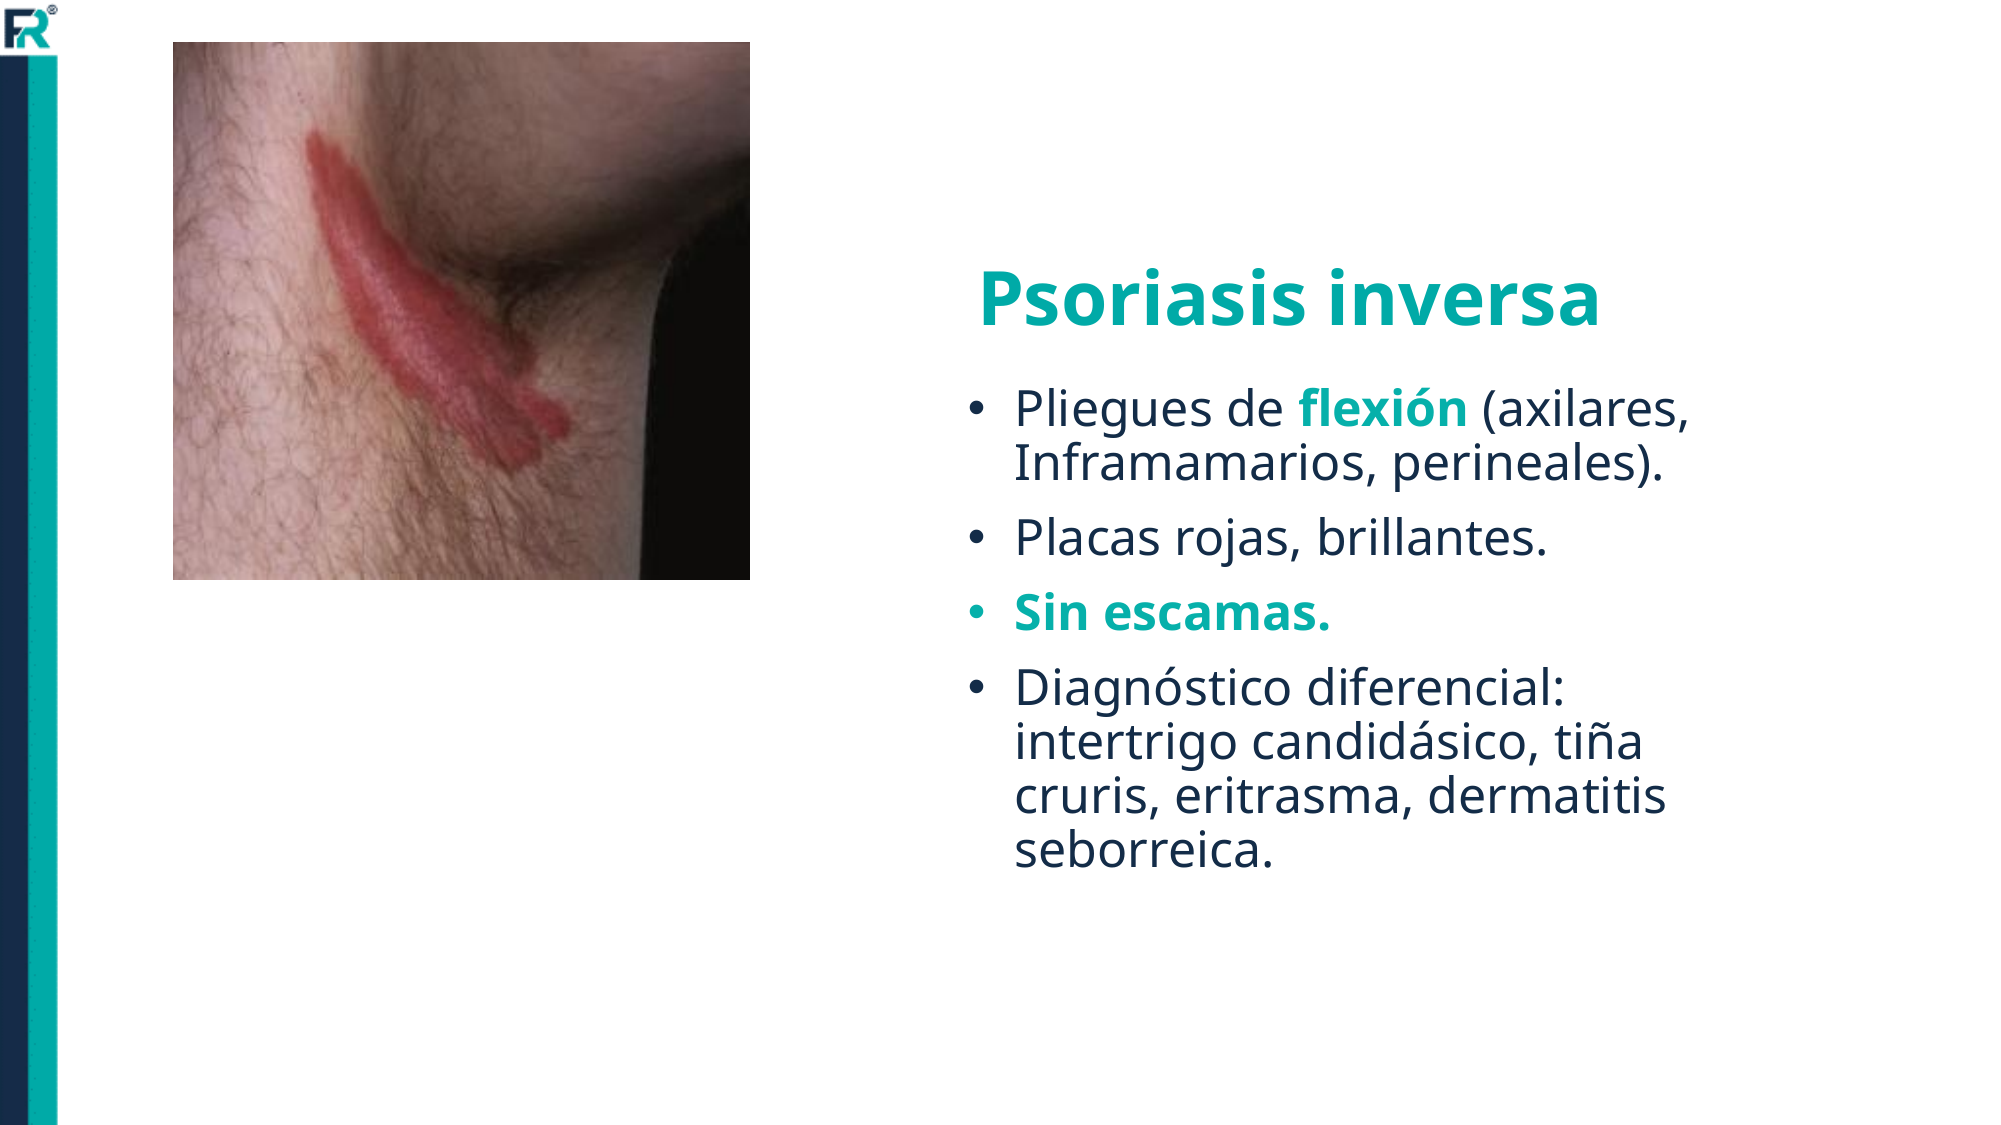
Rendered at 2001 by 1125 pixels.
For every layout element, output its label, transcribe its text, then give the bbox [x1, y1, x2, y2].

picture [0, 0, 2001, 1125]
text_box Psoriasis inversa [750, 252, 1917, 338]
text_box Pliegues de flexión (axilares, Inframamarios, perineales). Placas rojas, brillantes. Sin escamas. Diagnóstico diferencial: intertrigo candidásico, tiña cruris, eritrasma, dermatitis seborreica. [953, 338, 1814, 897]
